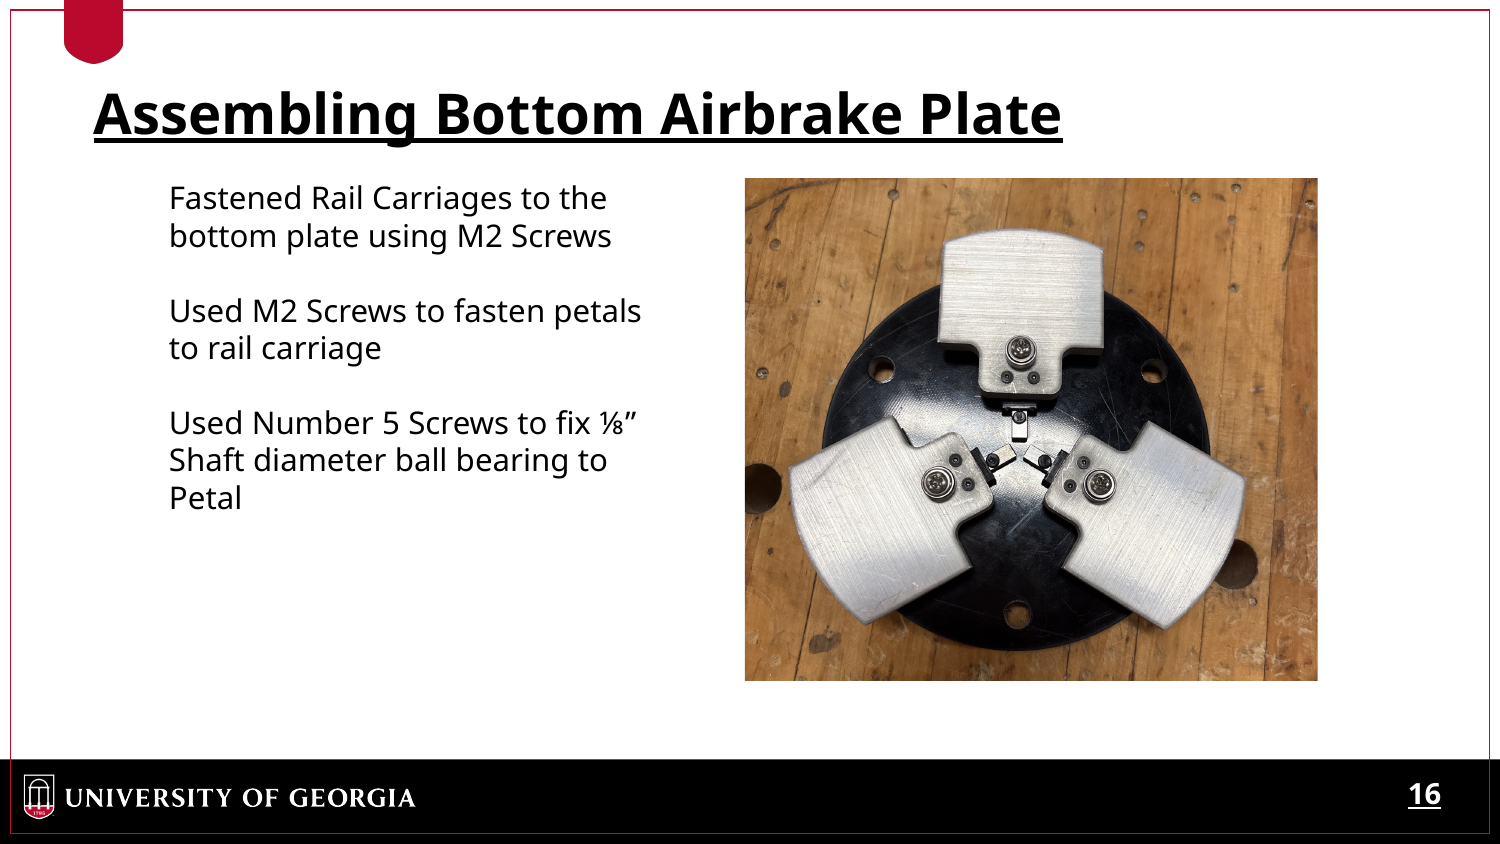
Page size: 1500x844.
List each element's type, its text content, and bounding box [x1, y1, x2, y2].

picture [744, 178, 1318, 681]
picture [11, 731, 437, 833]
list Fastened Rail Carriages to the bottom plate using M2 Screws Used M2 Screws to fasten petals to rail carriage Used Number 5 Screws to fix ⅛” Shaft diameter ball bearing to Petal [82, 173, 677, 715]
list Assembling Bottom Airbrake Plate [82, 72, 1426, 156]
picture [64, 0, 123, 64]
picture [0, 731, 437, 844]
